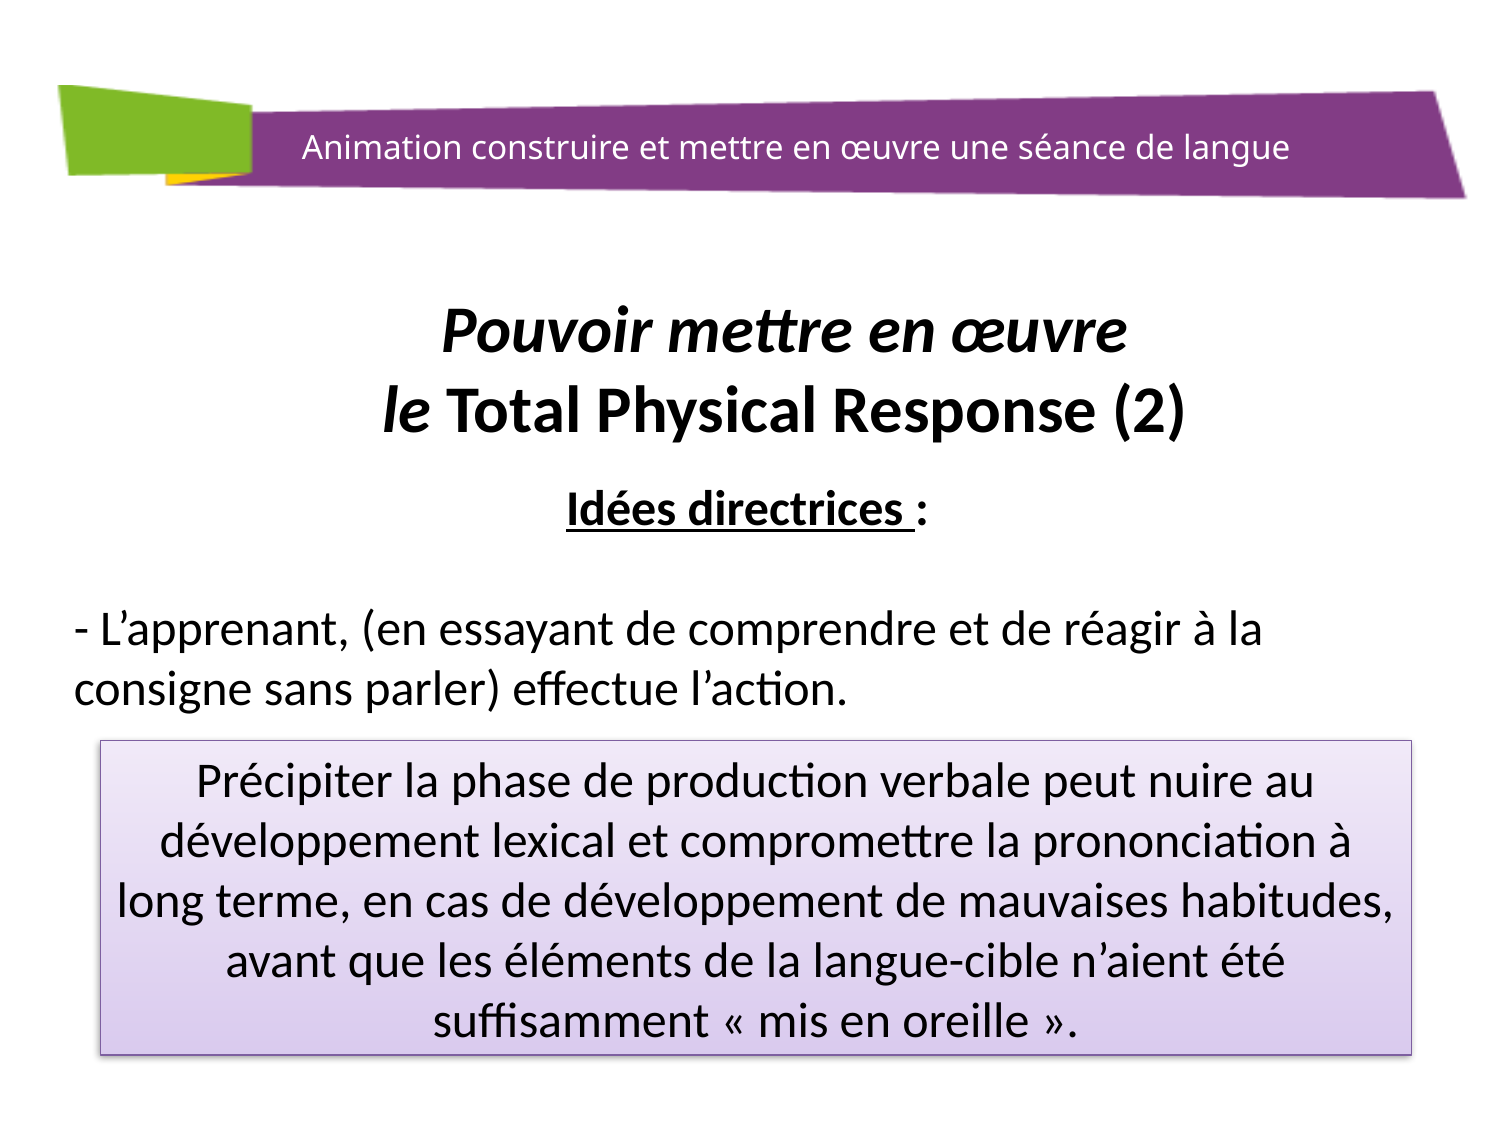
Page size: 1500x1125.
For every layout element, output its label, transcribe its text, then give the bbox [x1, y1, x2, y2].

text_box Idées directrices : - L’apprenant, (en essayant de comprendre et de réagir à la consigne sans parler) effectue l’action. [59, 467, 1447, 723]
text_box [46, 85, 1483, 213]
text_box Pouvoir mettre en œuvre le Total Physical Response (2) [123, 278, 1447, 454]
text_box Précipiter la phase de production verbale peut nuire au développement lexical et compromettre la prononciation à long terme, en cas de développement de mauvaises habitudes, avant que les éléments de la langue-cible n’aient été suffisamment « mis en oreille ». [100, 740, 1412, 1056]
